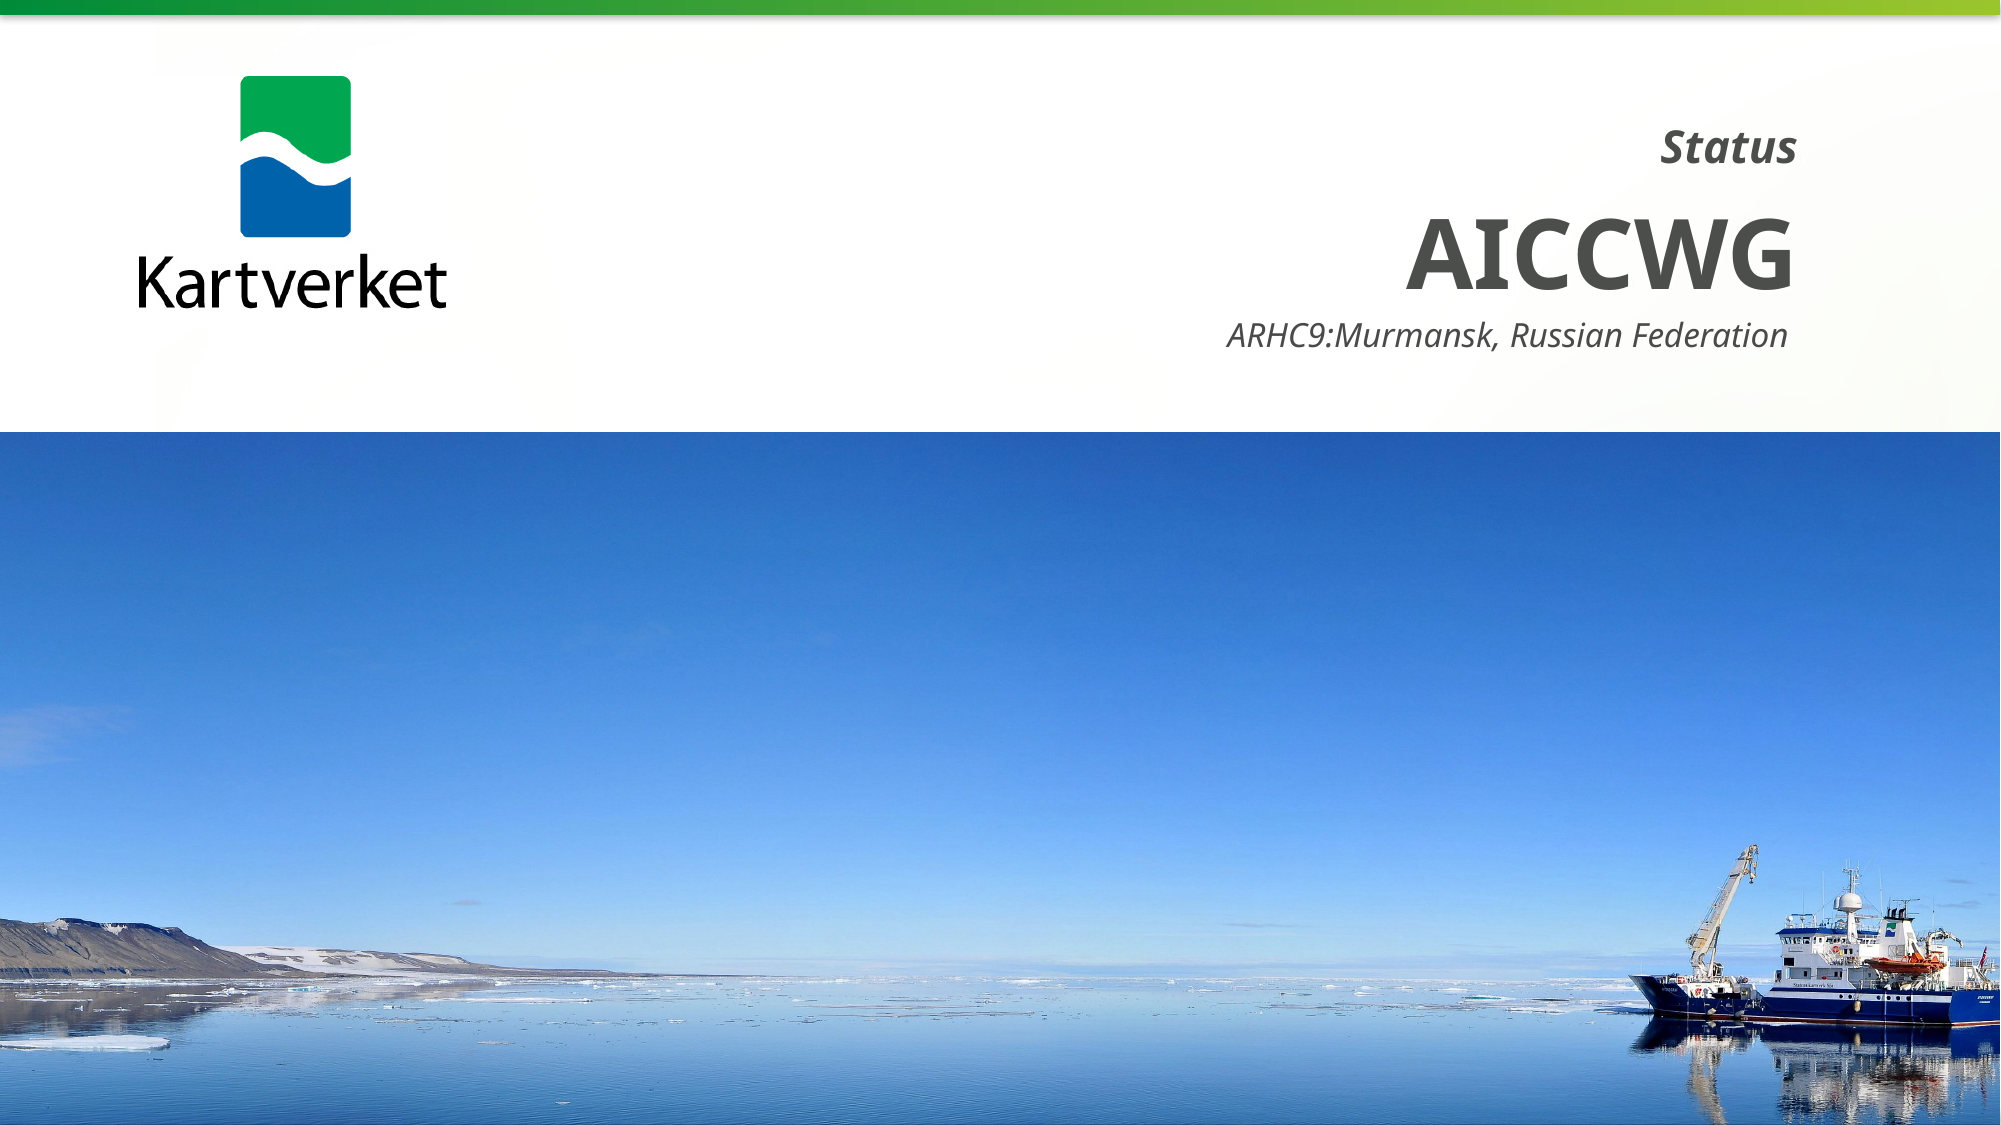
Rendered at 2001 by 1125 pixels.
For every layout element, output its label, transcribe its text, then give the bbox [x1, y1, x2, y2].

list ARHC9:Murmansk, Russian Federation [736, 267, 1798, 398]
list Status AICCWG [562, 54, 1798, 311]
picture [0, 0, 2001, 1125]
